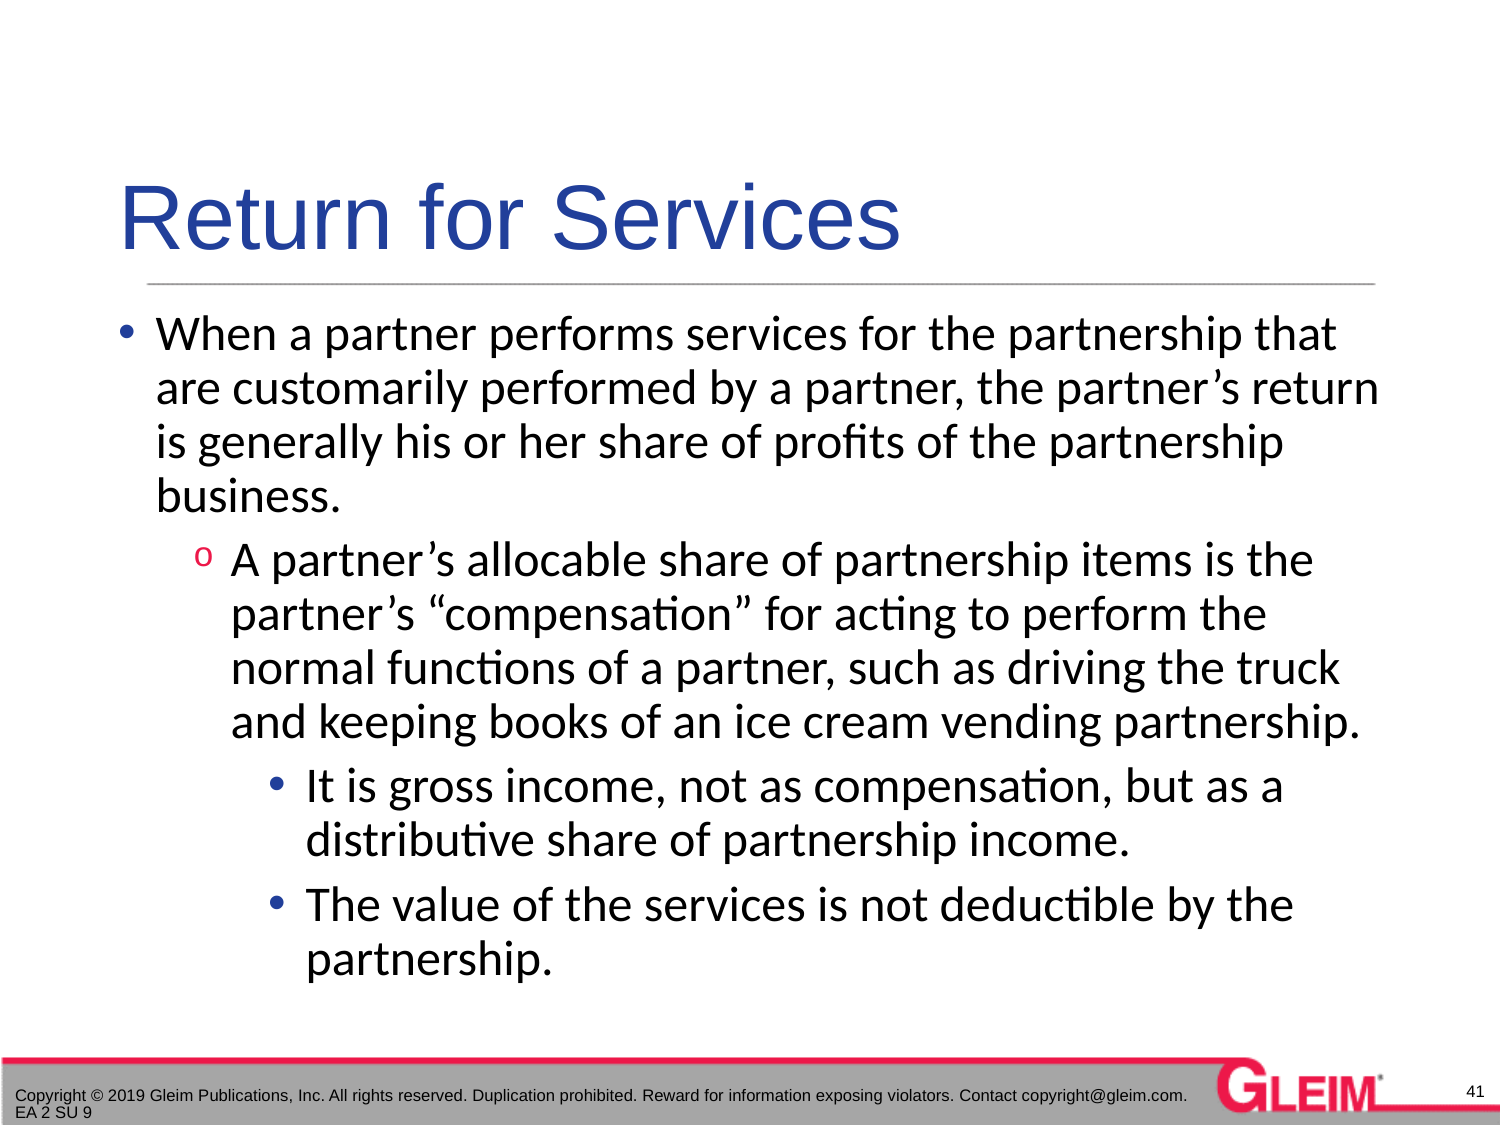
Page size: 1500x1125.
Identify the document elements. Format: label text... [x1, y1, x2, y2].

picture [0, 0, 1500, 1125]
title Return for Services [103, 59, 1397, 278]
list When a partner performs services for the partnership that are customarily performed by a partner, the partner’s return is generally his or her share of profits of the partnership business. A partner’s allocable share of partnership items is the partner’s “compensation” for acting to perform the normal functions of a partner, such as driving the truck and keeping books of an ice cream vending partnership. It is gross income, not as compensation, but as a distributive share of partnership income. The value of the services is not deductible by the partnership. [103, 299, 1397, 1061]
slide_number 41 [1428, 1060, 1500, 1121]
footer Copyright © 2019 Gleim Publications, Inc. All rights reserved. Duplication prohibited. Reward for information exposing violators. Contact copyright@gleim.com. EA 2 SU 9 [0, 1065, 1218, 1125]
